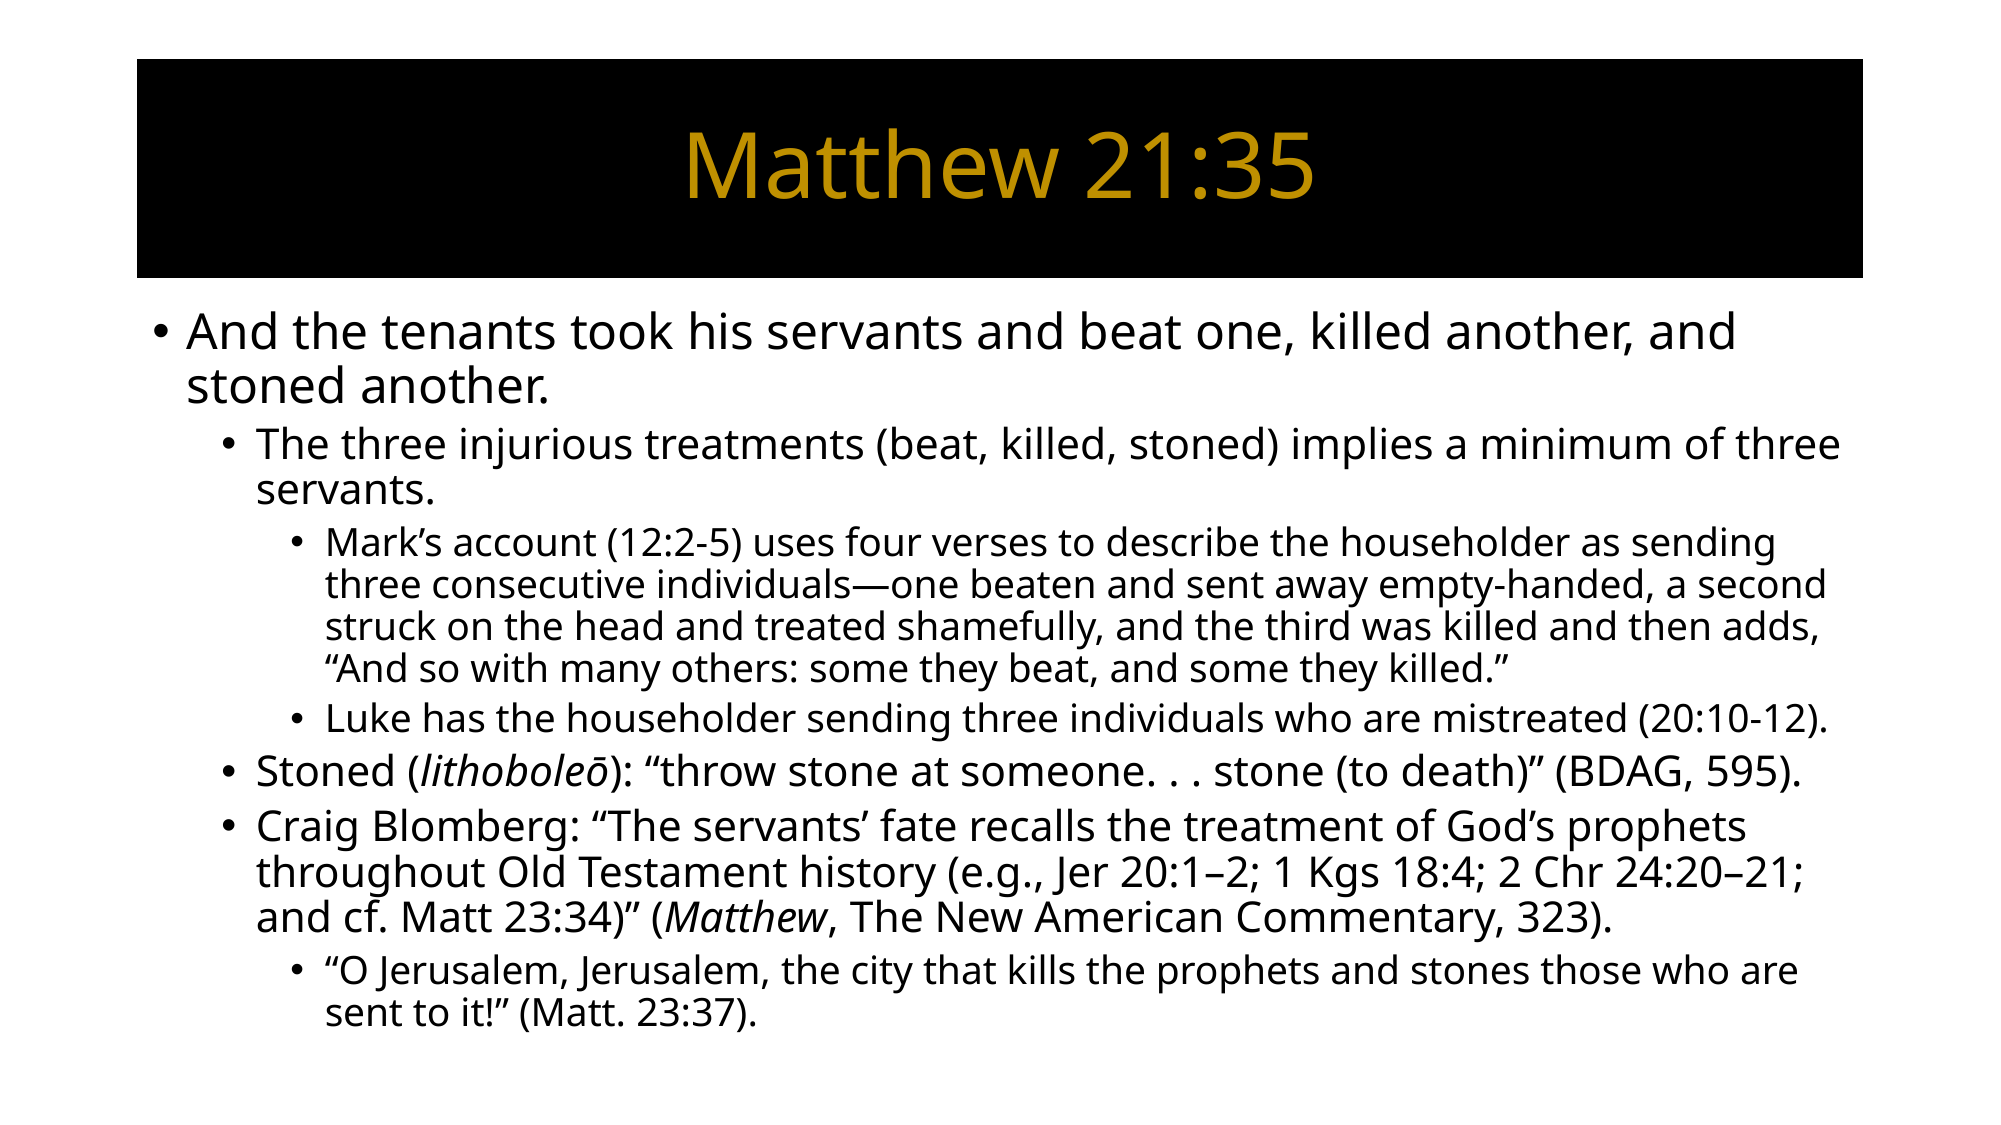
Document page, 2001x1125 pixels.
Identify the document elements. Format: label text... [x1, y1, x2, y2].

list And the tenants took his servants and beat one, killed another, and stoned another. The three injurious treatments (beat, killed, stoned) implies a minimum of three servants. Mark’s account (12:2-5) uses four verses to describe the householder as sending three consecutive individuals—one beaten and sent away empty-handed, a second struck on the head and treated shamefully, and the third was killed and then adds, “And so with many others: some they beat, and some they killed.” Luke has the householder sending three individuals who are mistreated (20:10-12). Stoned (lithoboleō): “throw stone at someone. . . stone (to death)” (BDAG, 595). Craig Blomberg: “The servants’ fate recalls the treatment of God’s prophets throughout Old Testament history (e.g., Jer 20:1–2; 1 Kgs 18:4; 2 Chr 24:20–21; and cf. Matt 23:34)” (Matthew, The New American Commentary, 323). “O Jerusalem, Jerusalem, the city that kills the prophets and stones those who are sent to it!” (Matt. 23:37). [137, 299, 1863, 1087]
title Matthew 21:35 [137, 59, 1863, 278]
